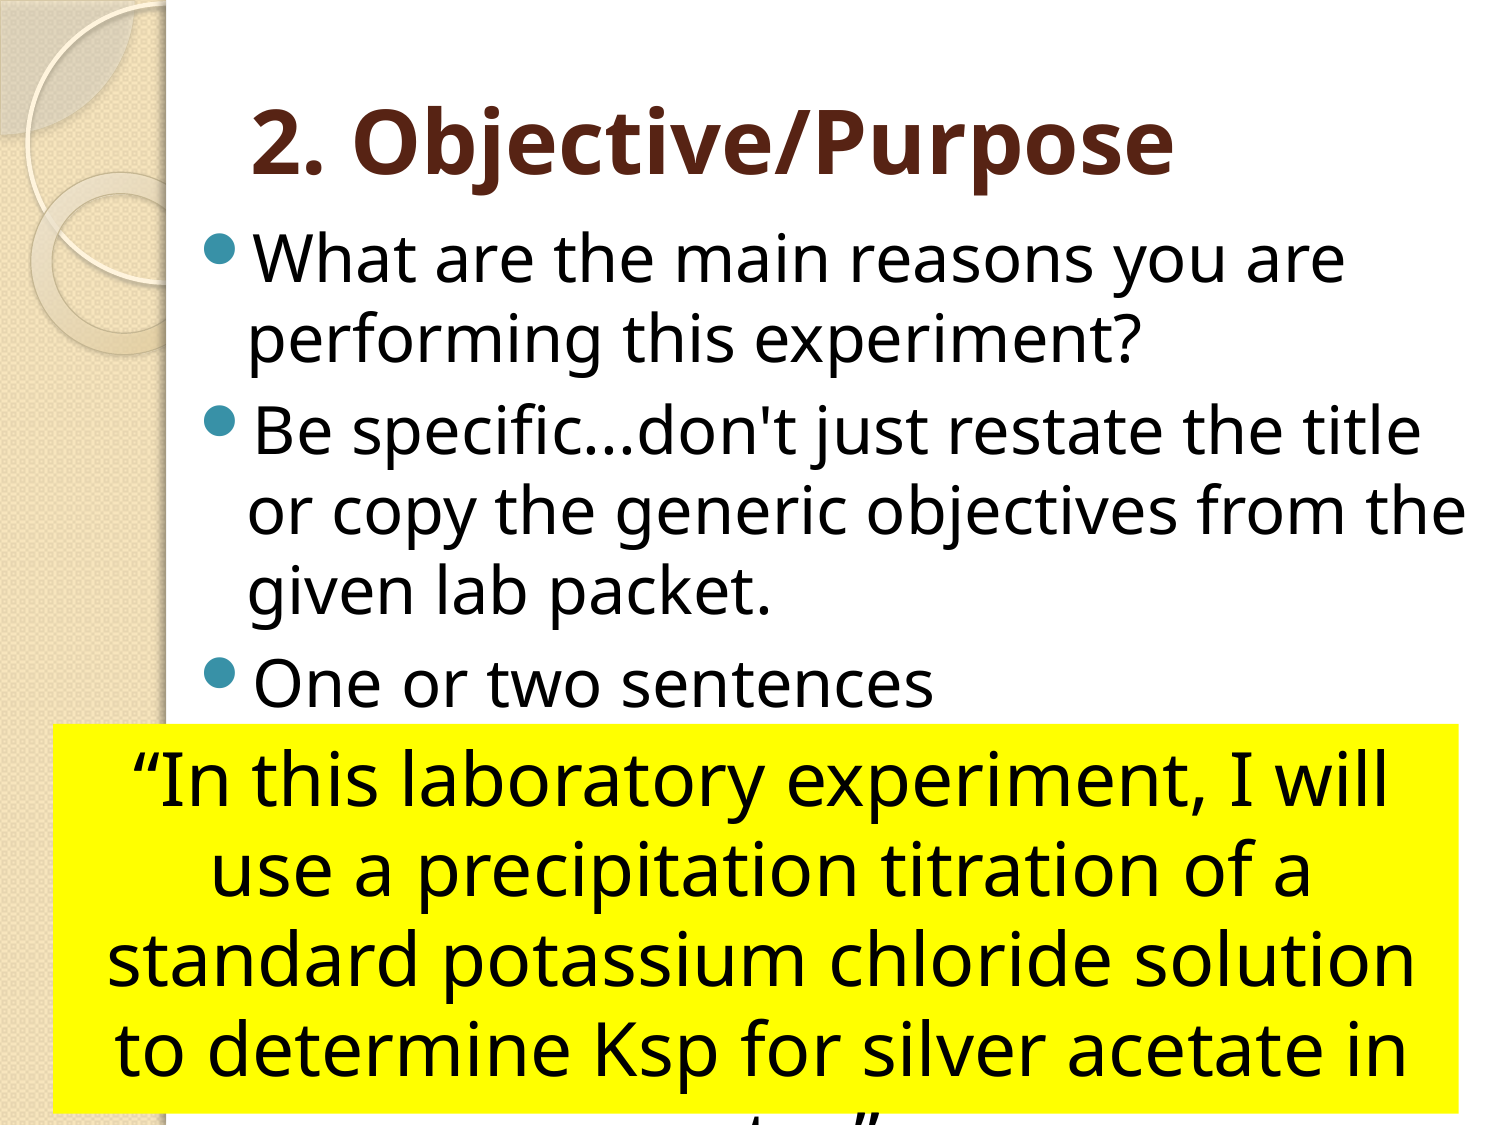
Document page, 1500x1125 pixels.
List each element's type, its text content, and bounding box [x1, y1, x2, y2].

list What are the main reasons you are performing this experiment? Be specific...don't just restate the title or copy the generic objectives from the given lab packet. One or two sentences [171, 208, 1500, 724]
title 2. Objective/Purpose [235, 45, 1466, 208]
text_box “In this laboratory experiment, I will use a precipitation titration of a standard potassium chloride solution to determine Ksp for silver acetate in water.” [53, 723, 1459, 1114]
